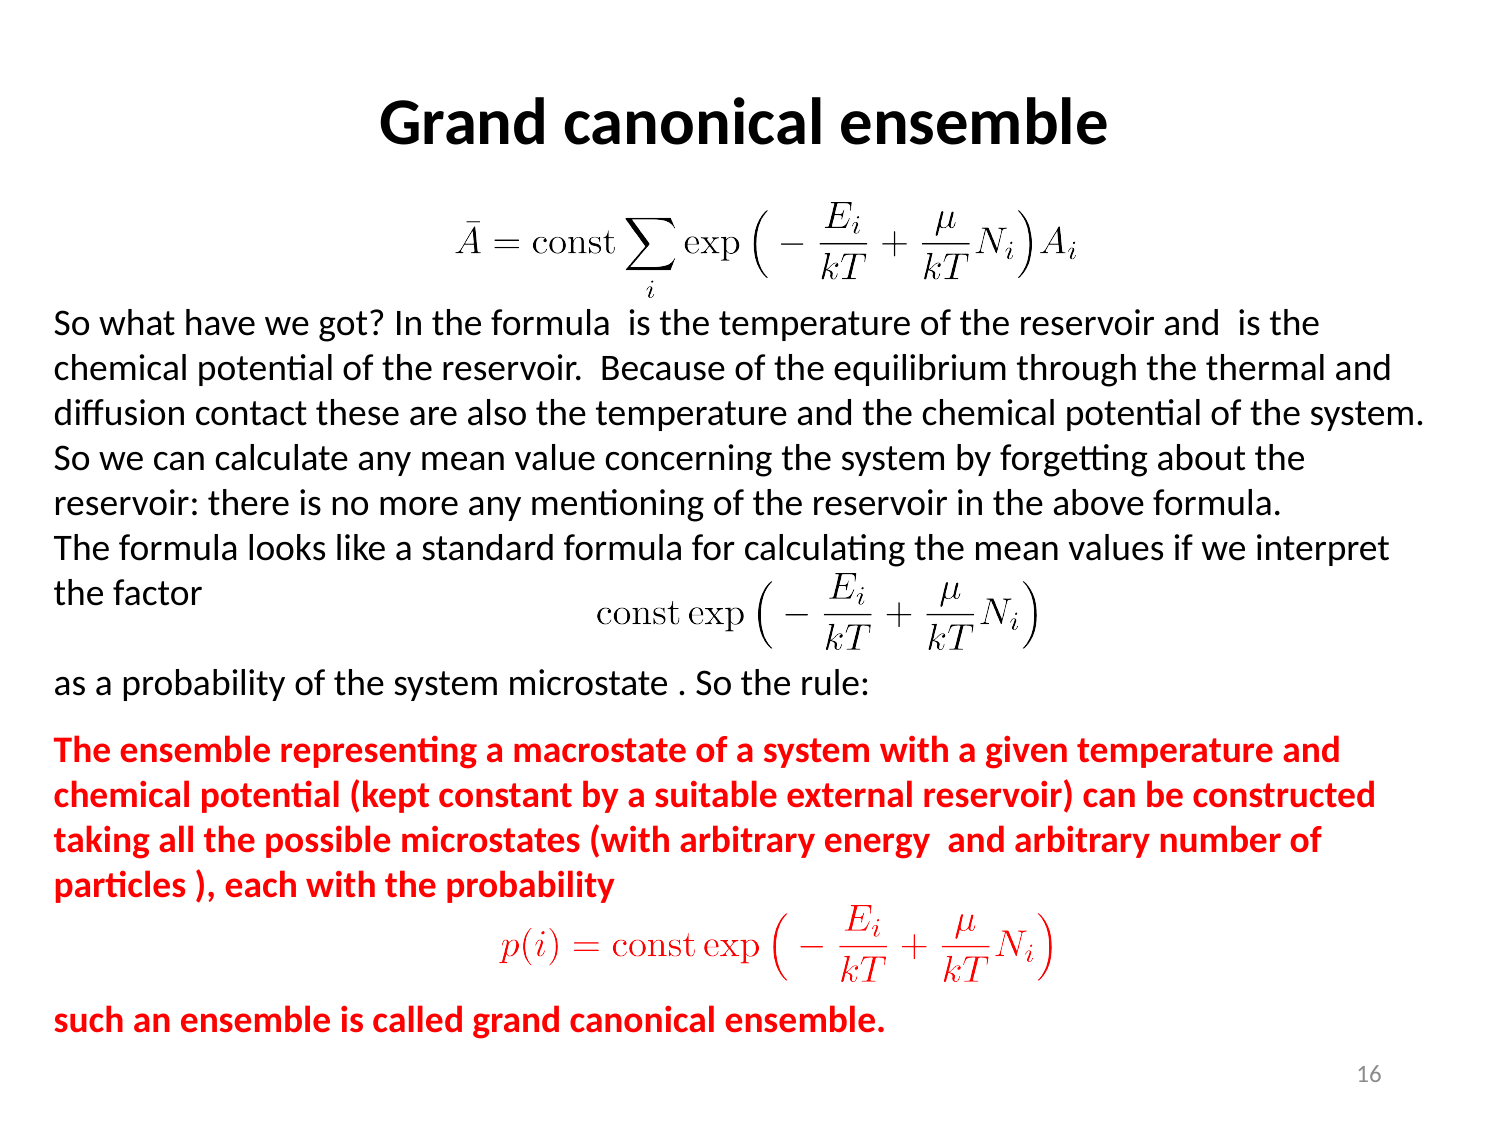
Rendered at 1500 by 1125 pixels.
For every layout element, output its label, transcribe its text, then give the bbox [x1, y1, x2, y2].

picture [499, 905, 1052, 982]
text_box Grand canonical ensemble [327, 70, 1162, 165]
picture [597, 573, 1037, 650]
picture [455, 202, 1076, 299]
slide_number 16 [1059, 1042, 1397, 1103]
